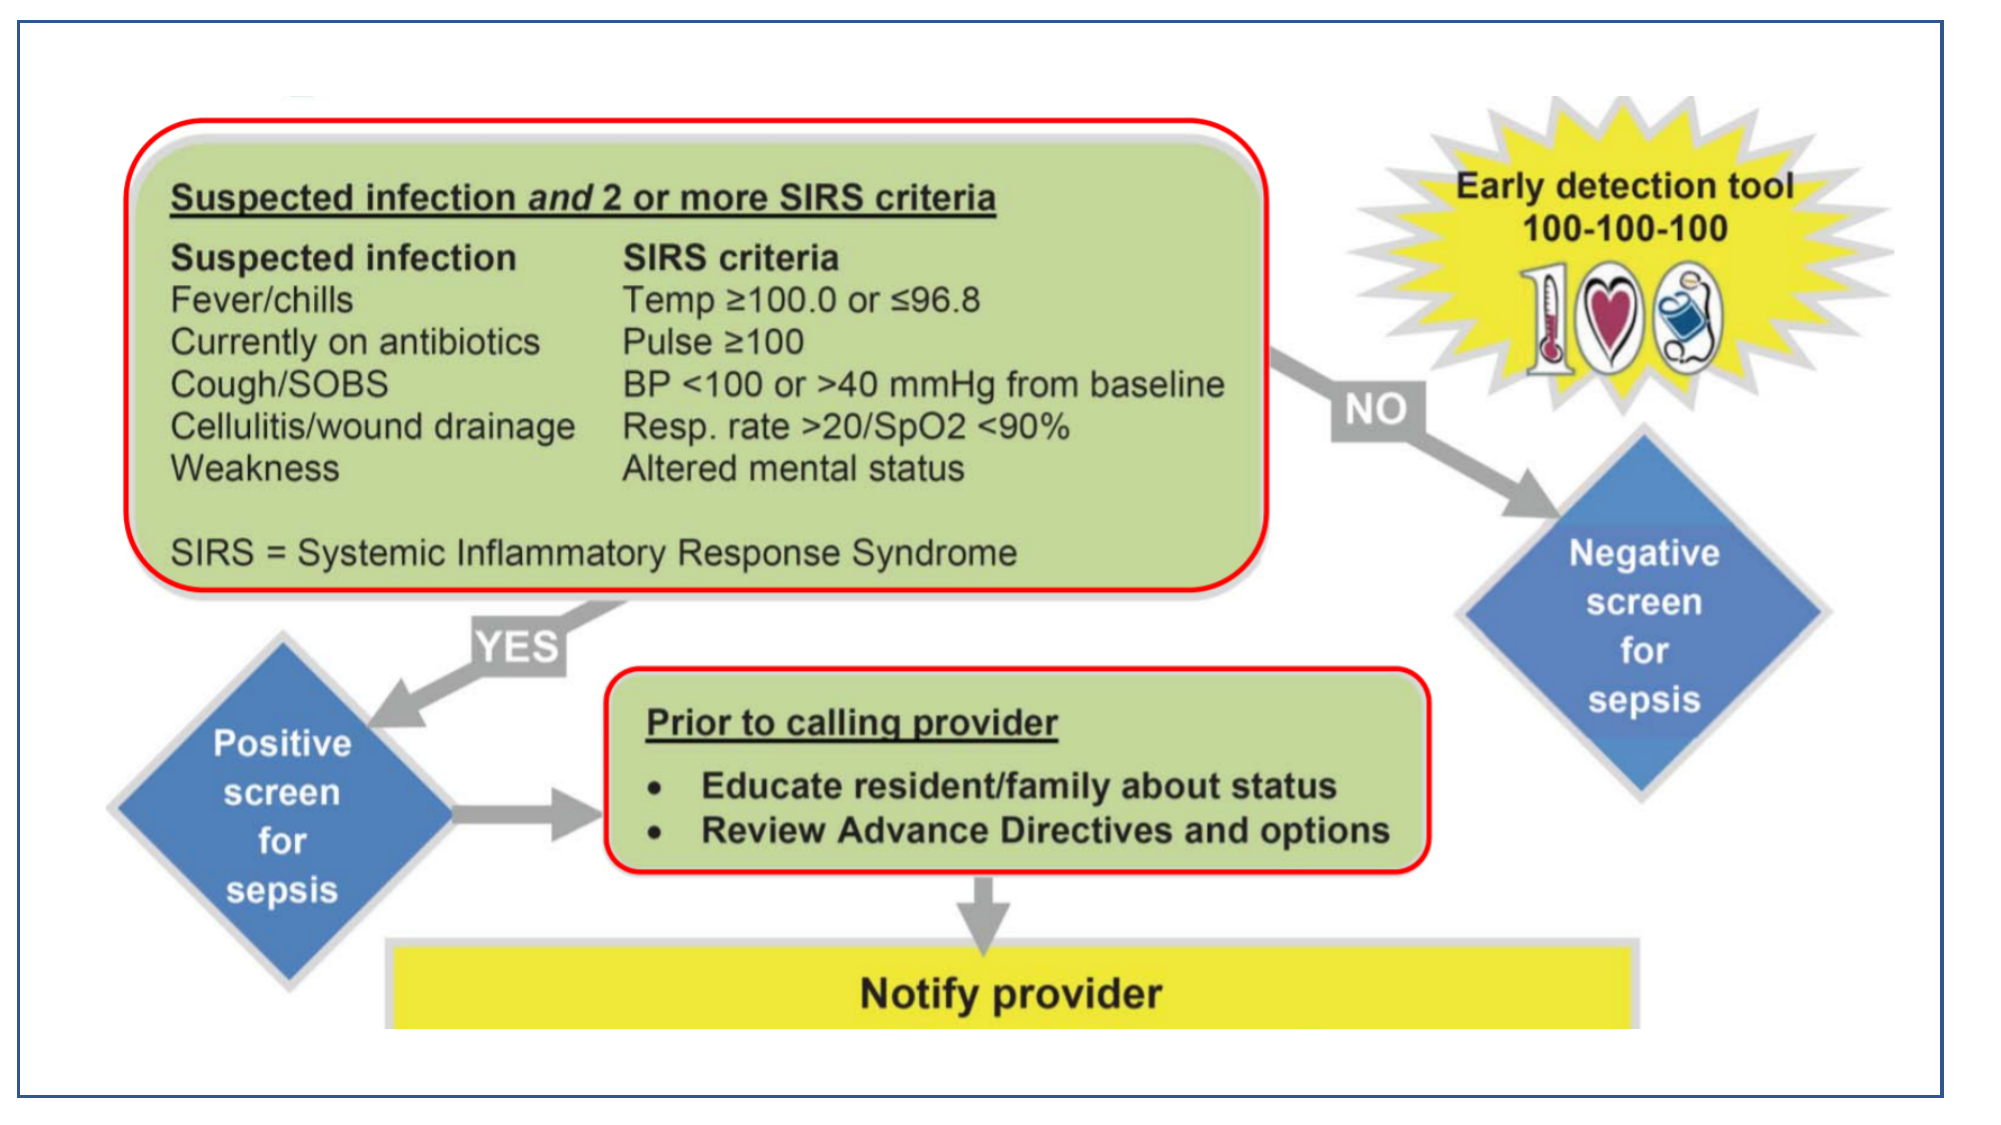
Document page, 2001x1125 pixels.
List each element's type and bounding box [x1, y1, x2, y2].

text_box [17, 20, 1943, 1098]
picture [105, 96, 1895, 1029]
